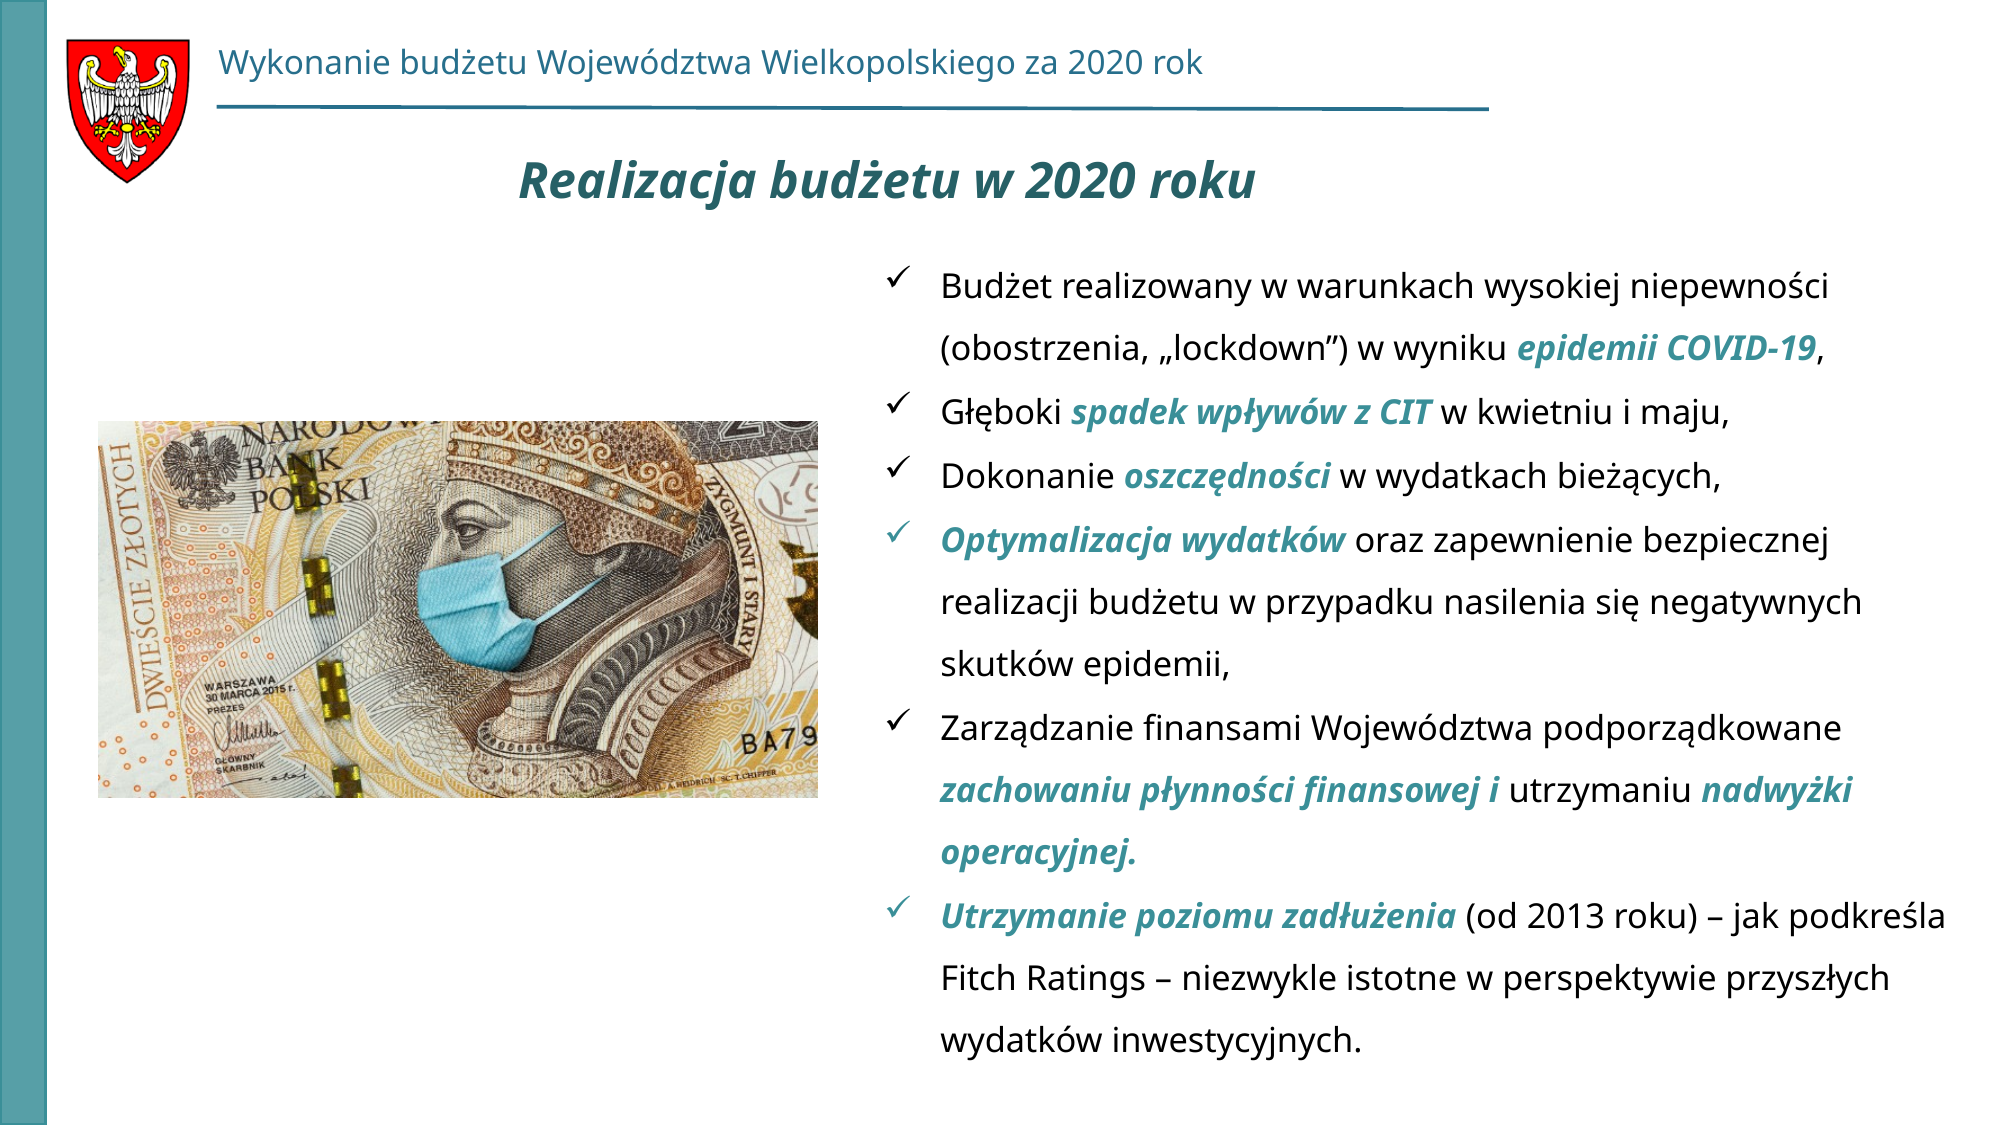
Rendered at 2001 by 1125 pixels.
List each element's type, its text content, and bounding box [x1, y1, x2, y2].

text_box Wykonanie budżetu Województwa Wielkopolskiego za 2020 rok [203, 34, 1692, 89]
text_box Realizacja budżetu w 2020 roku [149, 141, 1653, 217]
text_box [0, 0, 47, 1125]
text_box Budżet realizowany w warunkach wysokiej niepewności (obostrzenia, „lockdown”) w wyniku epidemii COVID-19, Głęboki spadek wpływów z CIT w kwietniu i maju, Dokonanie oszczędności w wydatkach bieżących, Optymalizacja wydatków oraz zapewnienie bezpiecznej realizacji budżetu w przypadku nasilenia się negatywnych skutków epidemii, Zarządzanie finansami Województwa podporządkowane zachowaniu płynności finansowej i utrzymaniu nadwyżki operacyjnej. Utrzymanie poziomu zadłużenia (od 2013 roku) – jak podkreśla Fitch Ratings – niezwykle istotne w perspektywie przyszłych wydatków inwestycyjnych. [869, 235, 1970, 1067]
picture [97, 420, 818, 799]
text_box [216, 106, 1490, 110]
picture [64, 38, 190, 184]
